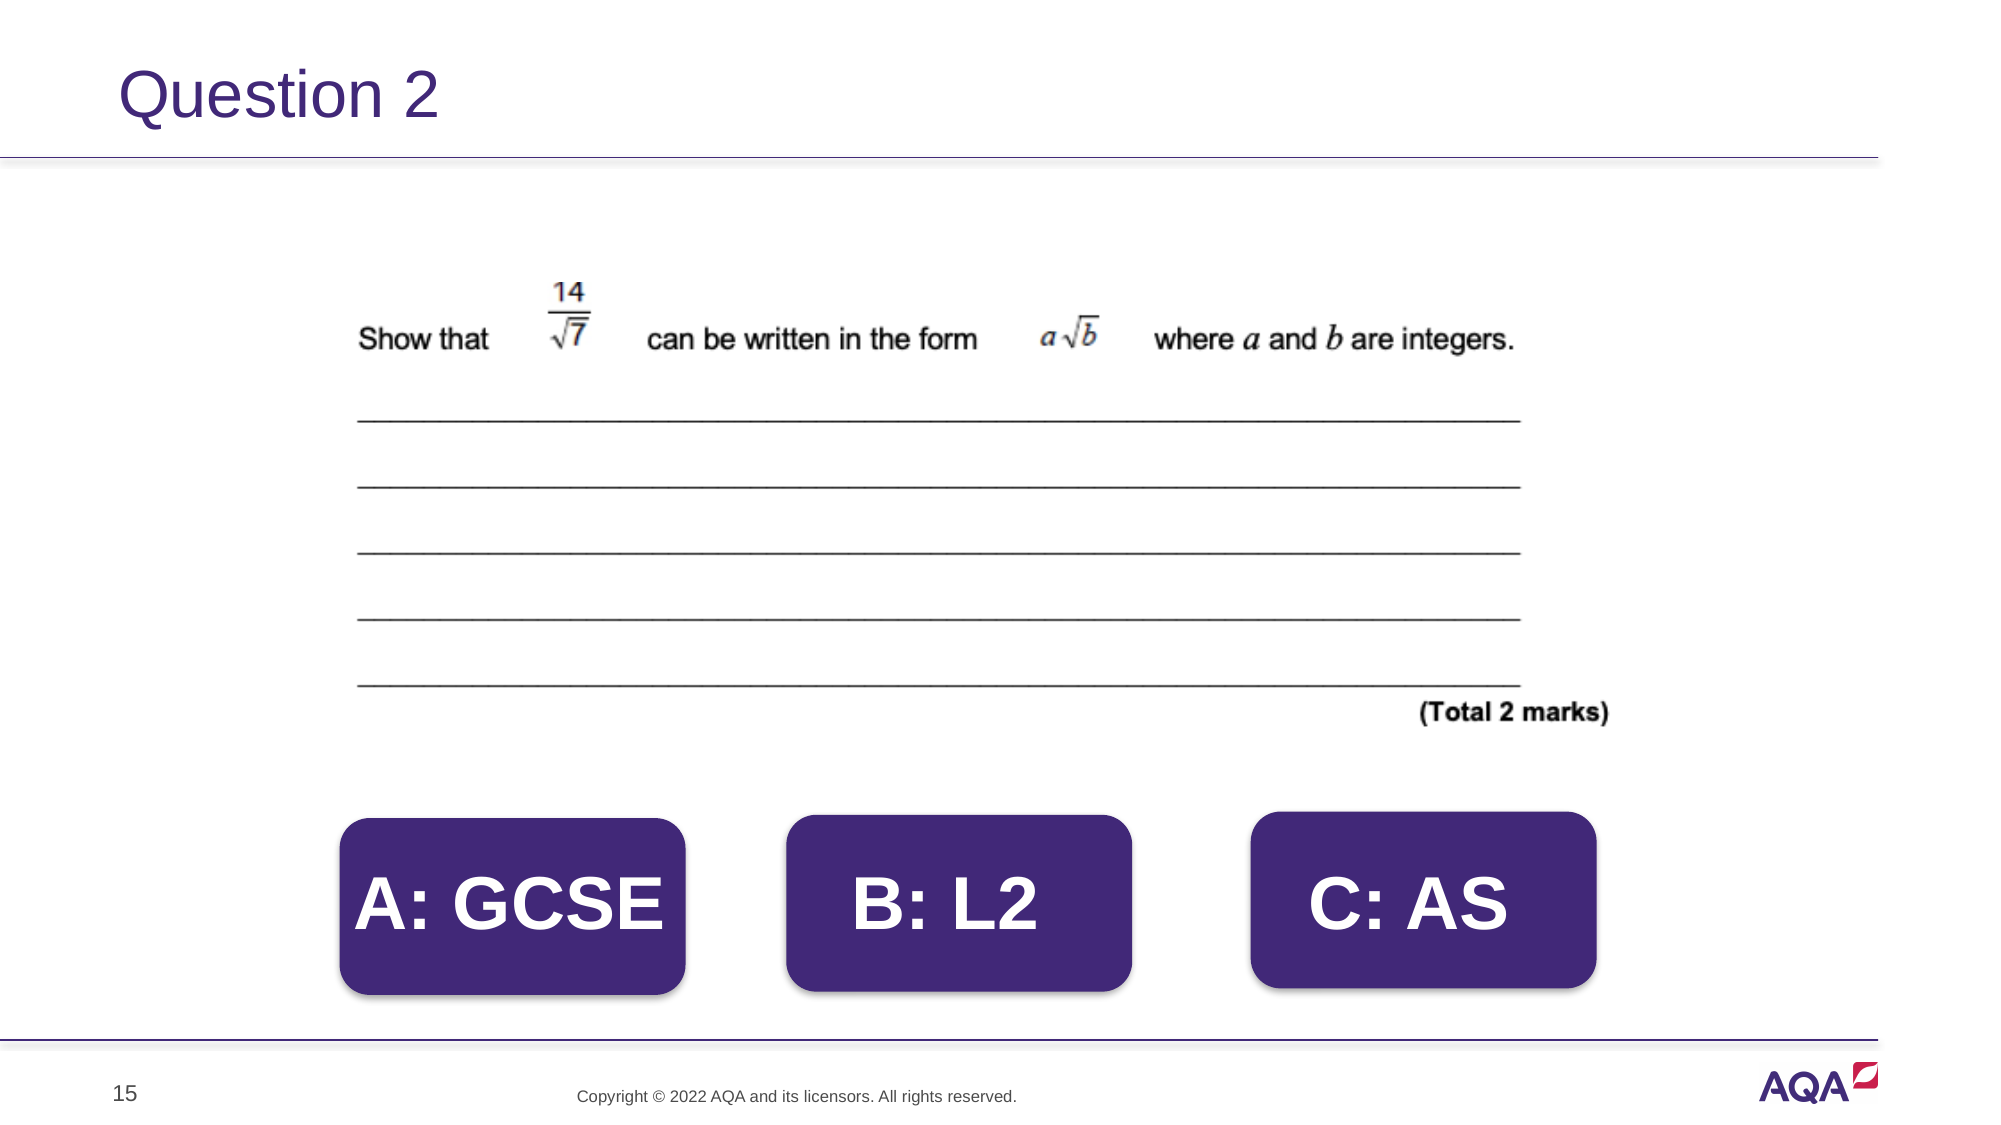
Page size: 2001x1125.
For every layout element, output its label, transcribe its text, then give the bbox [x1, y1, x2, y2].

footer Copyright © 2022 AQA and its licensors. All rights reserved. [333, 1084, 1019, 1124]
picture [288, 281, 1624, 741]
slide_number 15 [97, 1062, 250, 1123]
text_box [786, 814, 1133, 854]
text_box [1250, 811, 1597, 989]
text_box A: GCSE B: L2 C: AS [353, 854, 1596, 945]
picture [1759, 1062, 1878, 1104]
text_box [786, 945, 1133, 992]
title Question 2 [118, 72, 1878, 144]
text_box [339, 818, 686, 995]
